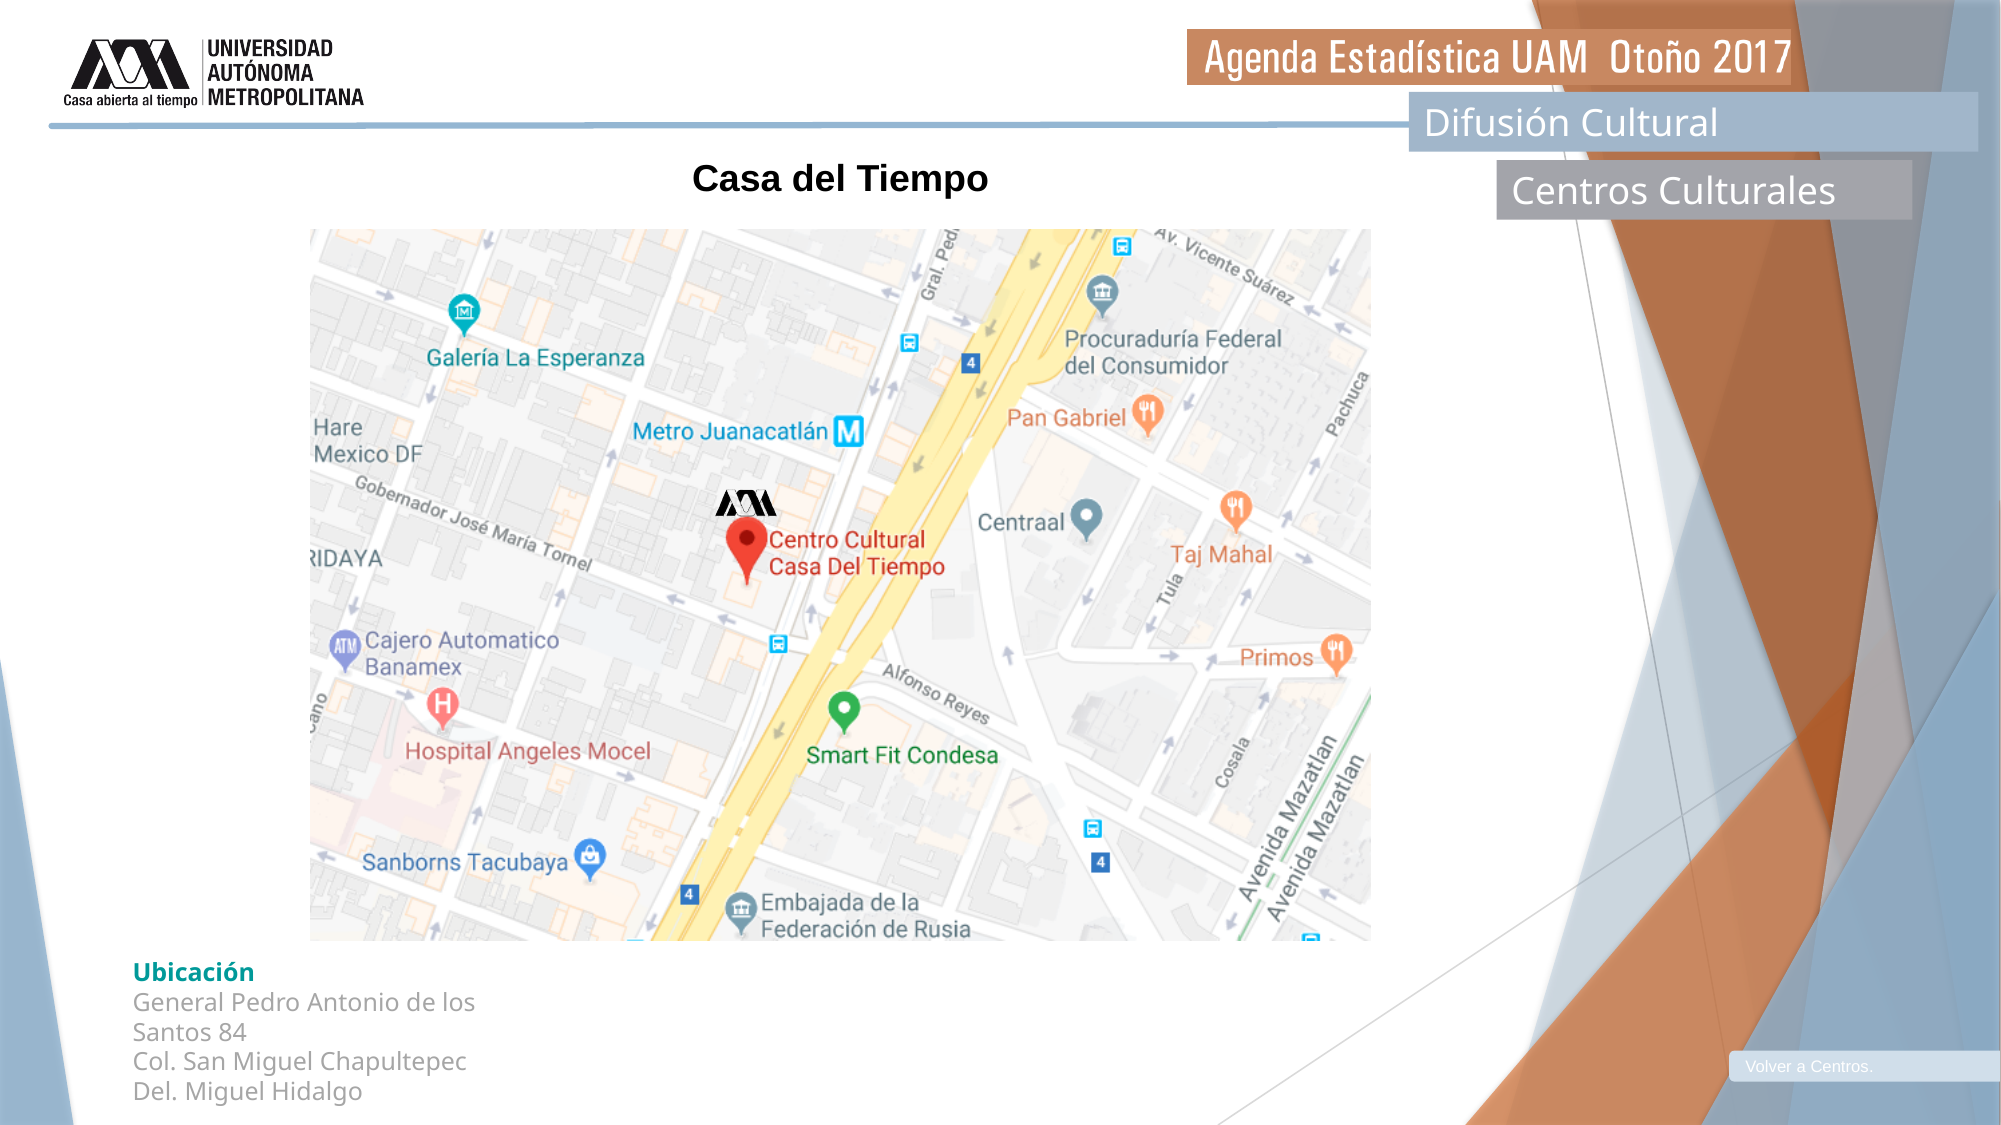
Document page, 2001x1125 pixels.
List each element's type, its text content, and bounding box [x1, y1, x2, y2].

text_box Ubicación General Pedro Antonio de los Santos 84 Col. San Miguel Chapultepec Del. Miguel Hidalgo [117, 948, 525, 1114]
picture [310, 229, 1371, 942]
text_box Centros Culturales [1496, 160, 1913, 220]
picture [63, 39, 365, 108]
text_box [50, 123, 1452, 127]
text_box Volver a Centros. [1727, 1049, 2000, 1084]
text_box Casa del Tiempo [487, 146, 1194, 207]
picture [1186, 28, 1792, 85]
text_box Difusión Cultural [1408, 91, 1979, 152]
